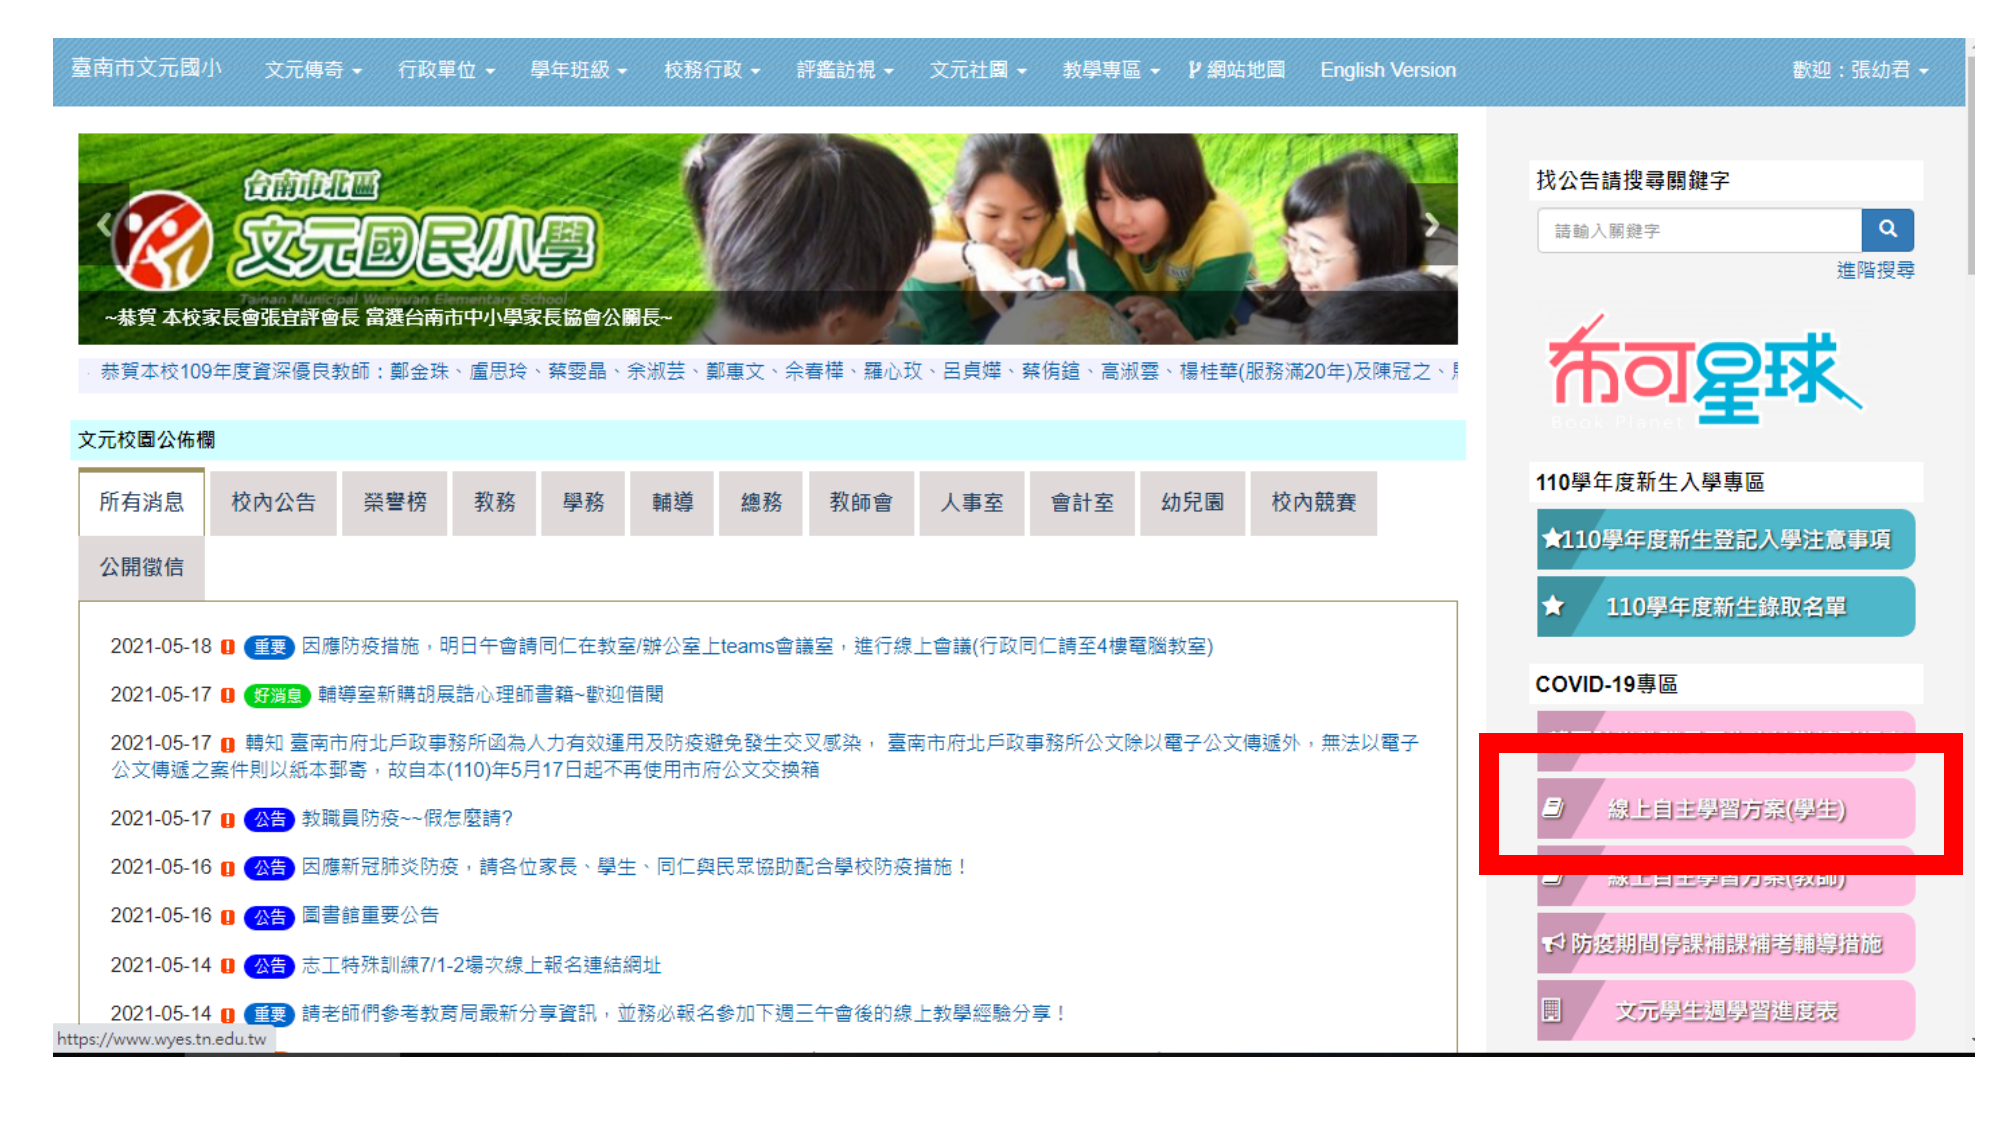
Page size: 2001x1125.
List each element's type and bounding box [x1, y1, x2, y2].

list [53, 38, 1975, 1058]
